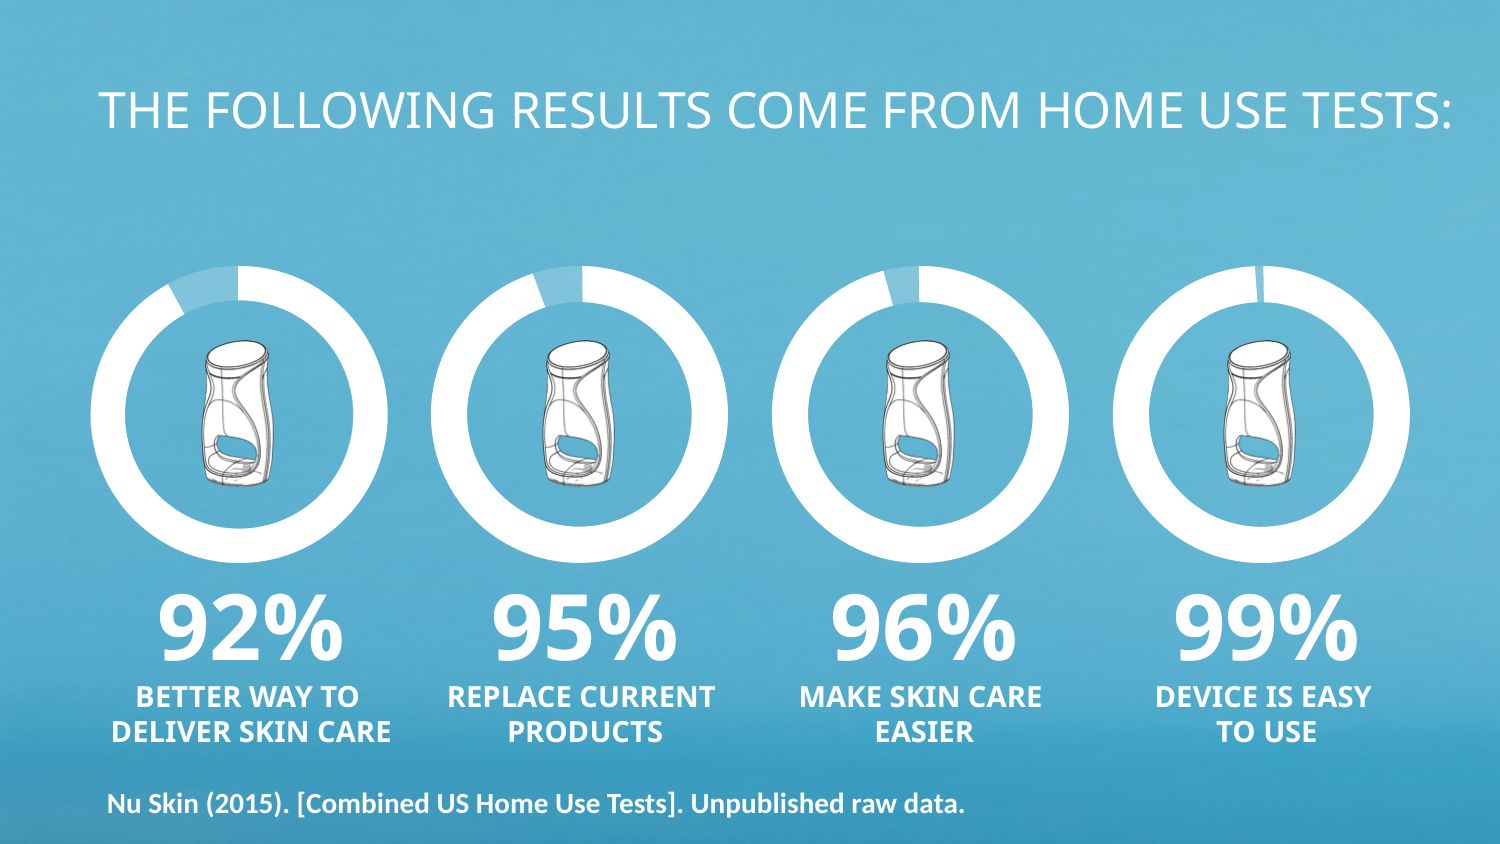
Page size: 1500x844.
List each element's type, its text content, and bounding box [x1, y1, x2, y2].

text_box 96% MAKE SKIN CARE EASIER [795, 565, 1054, 752]
text_box [90, 265, 388, 564]
text_box [771, 265, 1069, 564]
text_box [533, 265, 582, 308]
text_box [430, 265, 728, 563]
text_box [1112, 266, 1410, 564]
text_box [884, 266, 919, 306]
text_box [1255, 265, 1263, 303]
picture [0, 0, 1500, 844]
text_box 95% REPLACE CURRENT PRODUCTS [443, 565, 727, 752]
title THE FOLLOWING RESULTS COME FROM HOME USE TESTS: [84, 42, 1500, 183]
text_box Nu Skin (2015). [Combined US Home Use Tests]. Unpublished raw data. [92, 776, 982, 827]
text_box [167, 265, 238, 314]
text_box 92% BETTER WAY TO DELIVER SKIN CARE [107, 565, 396, 752]
text_box 99% DEVICE IS EASY TO USE [1151, 565, 1383, 752]
